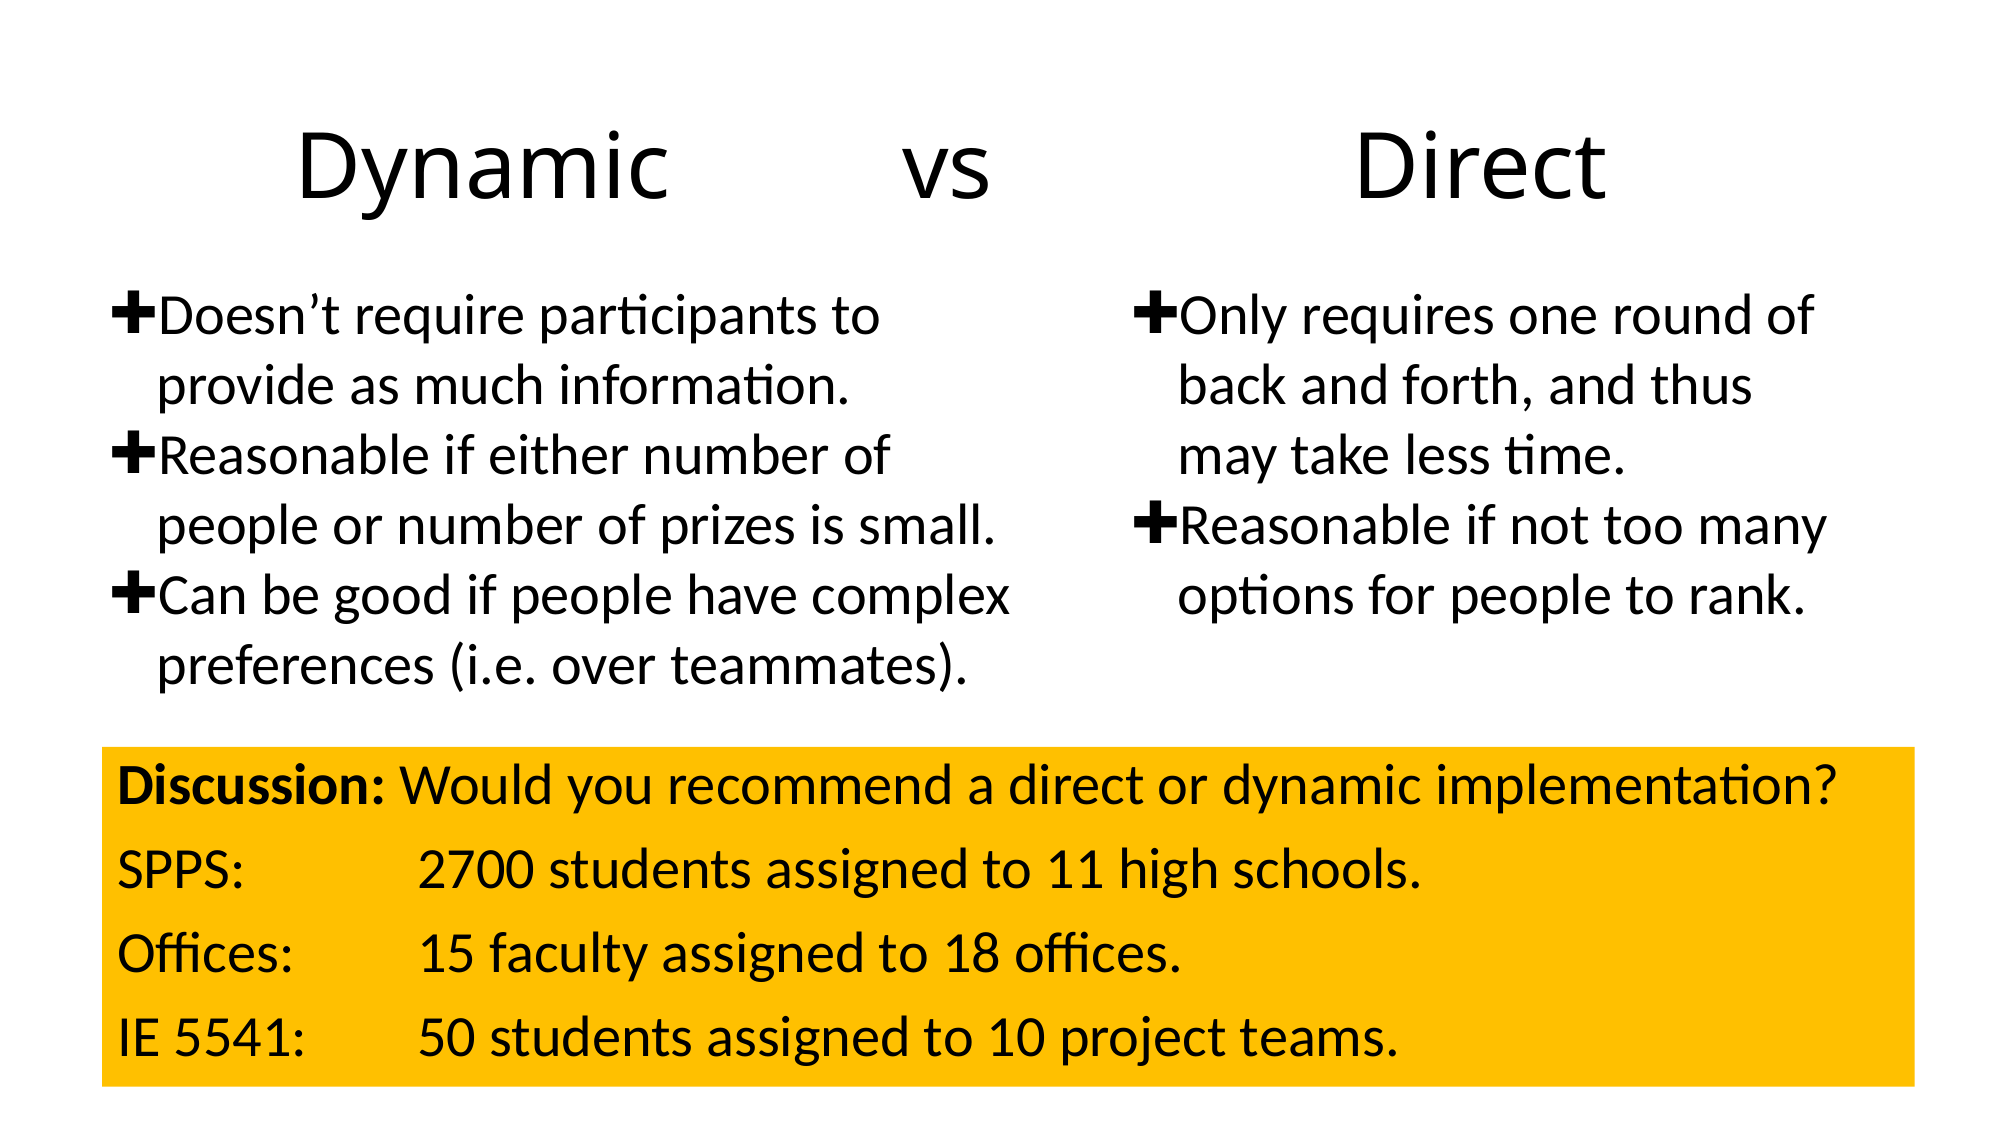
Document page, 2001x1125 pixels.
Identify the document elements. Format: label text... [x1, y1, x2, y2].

list Discussion: Would you recommend a direct or dynamic implementation? SPPS: 2700 students assigned to 11 high schools. Offices: 15 faculty assigned to 18 offices. IE 5541: 50 students assigned to 10 project teams. [102, 746, 1915, 1087]
text_box Only requires one round of back and forth, and thus may take less time. Reasonable if not too many options for people to rank. [1116, 268, 1863, 704]
title Dynamic vs Direct [137, 59, 1863, 278]
text_box Doesn’t require participants to provide as much information. Reasonable if either number of people or number of prizes is small. Can be good if people have complex preferences (i.e. over teammates). [95, 268, 1072, 704]
